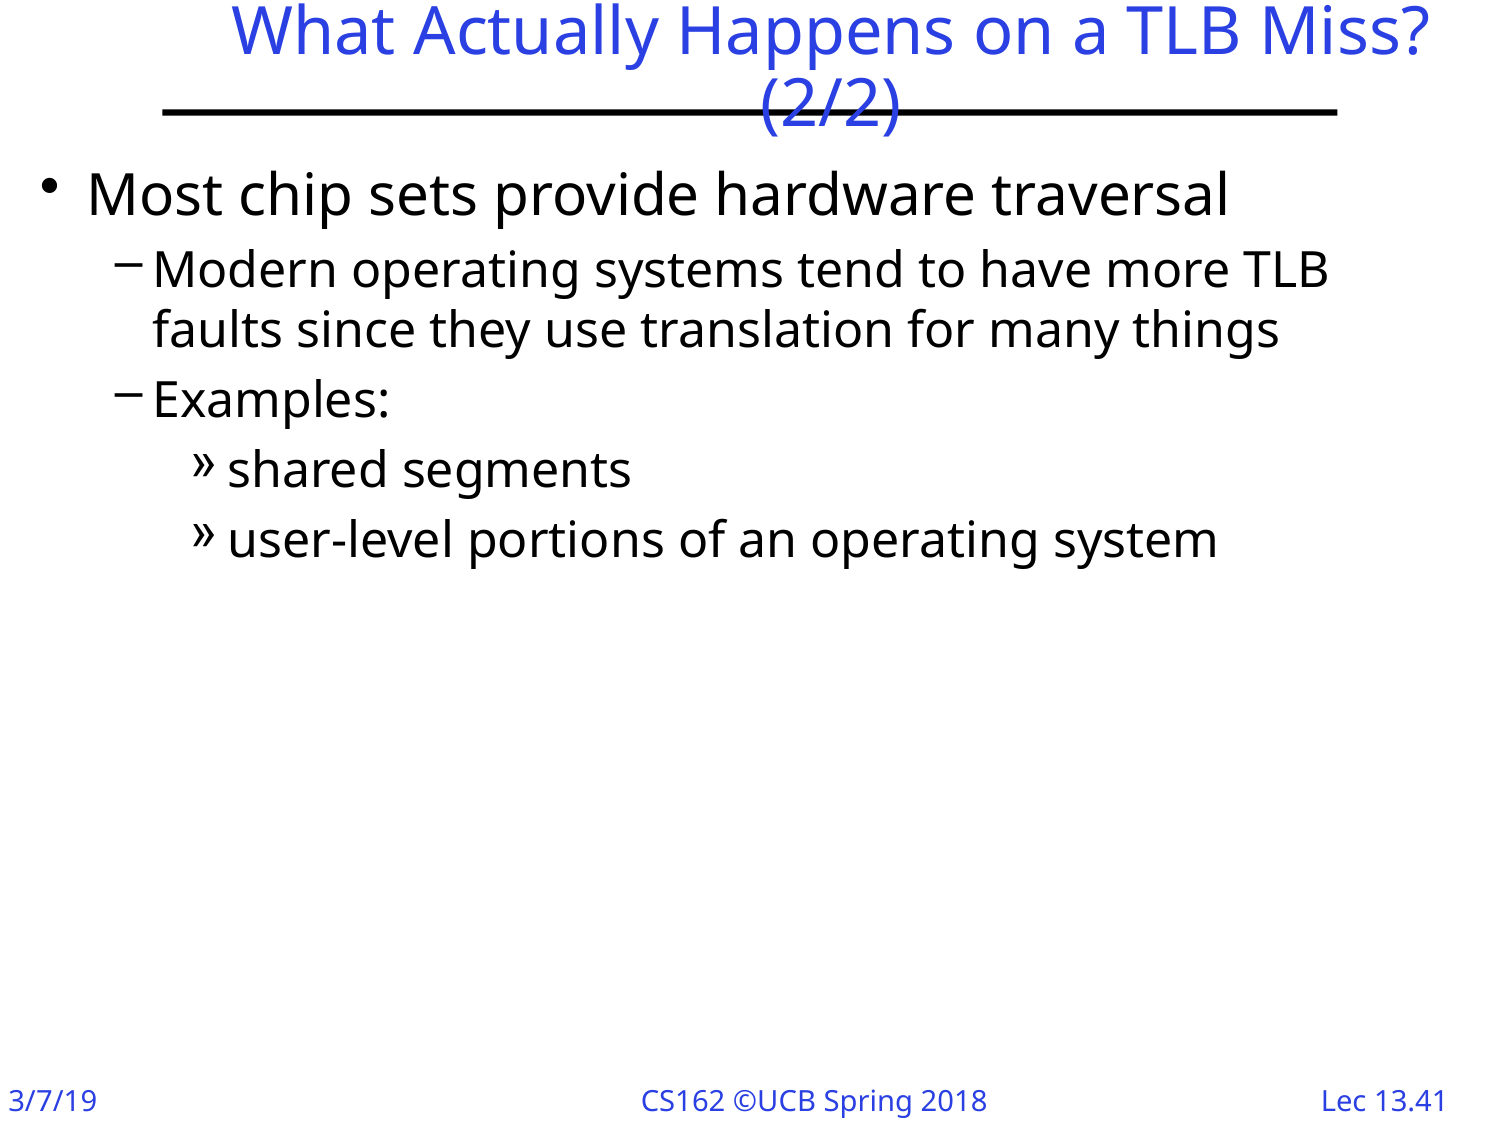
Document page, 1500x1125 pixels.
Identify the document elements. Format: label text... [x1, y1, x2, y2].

list Most chip sets provide hardware traversal Modern operating systems tend to have more TLB faults since they use translation for many things Examples: shared segments user-level portions of an operating system [24, 149, 1488, 1025]
title What Actually Happens on a TLB Miss? (2/2) [162, 24, 1500, 113]
